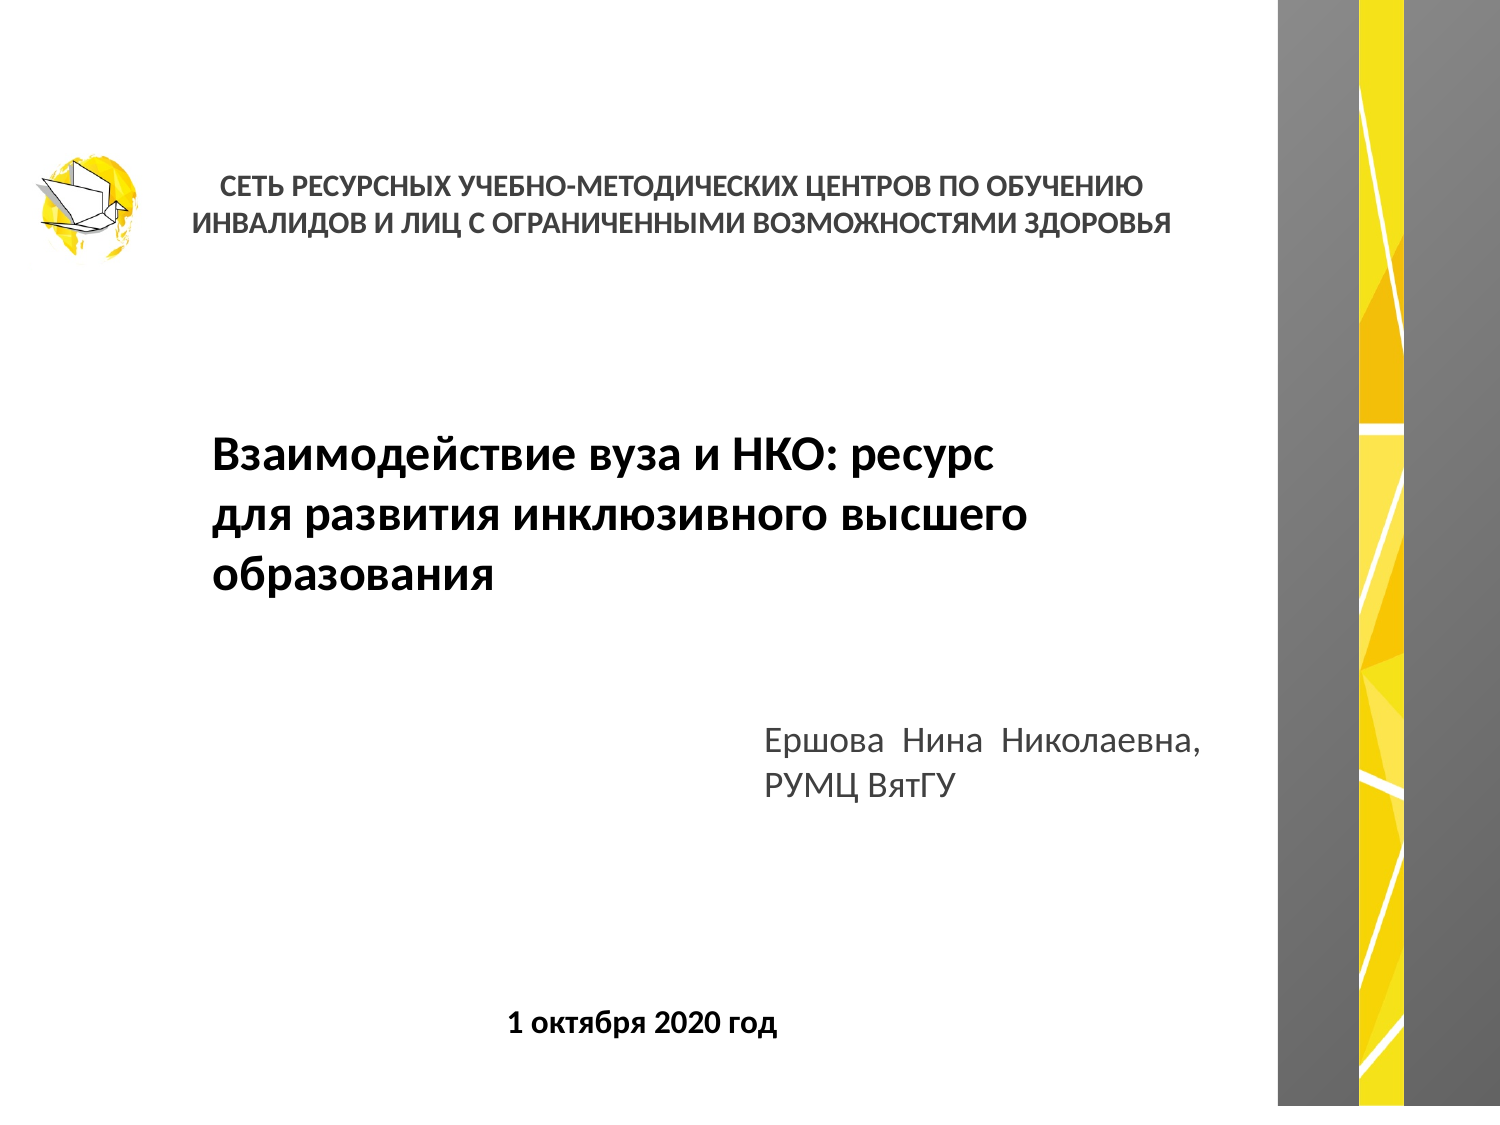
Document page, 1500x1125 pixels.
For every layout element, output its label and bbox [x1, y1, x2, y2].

text_box [27, 0, 1500, 1107]
